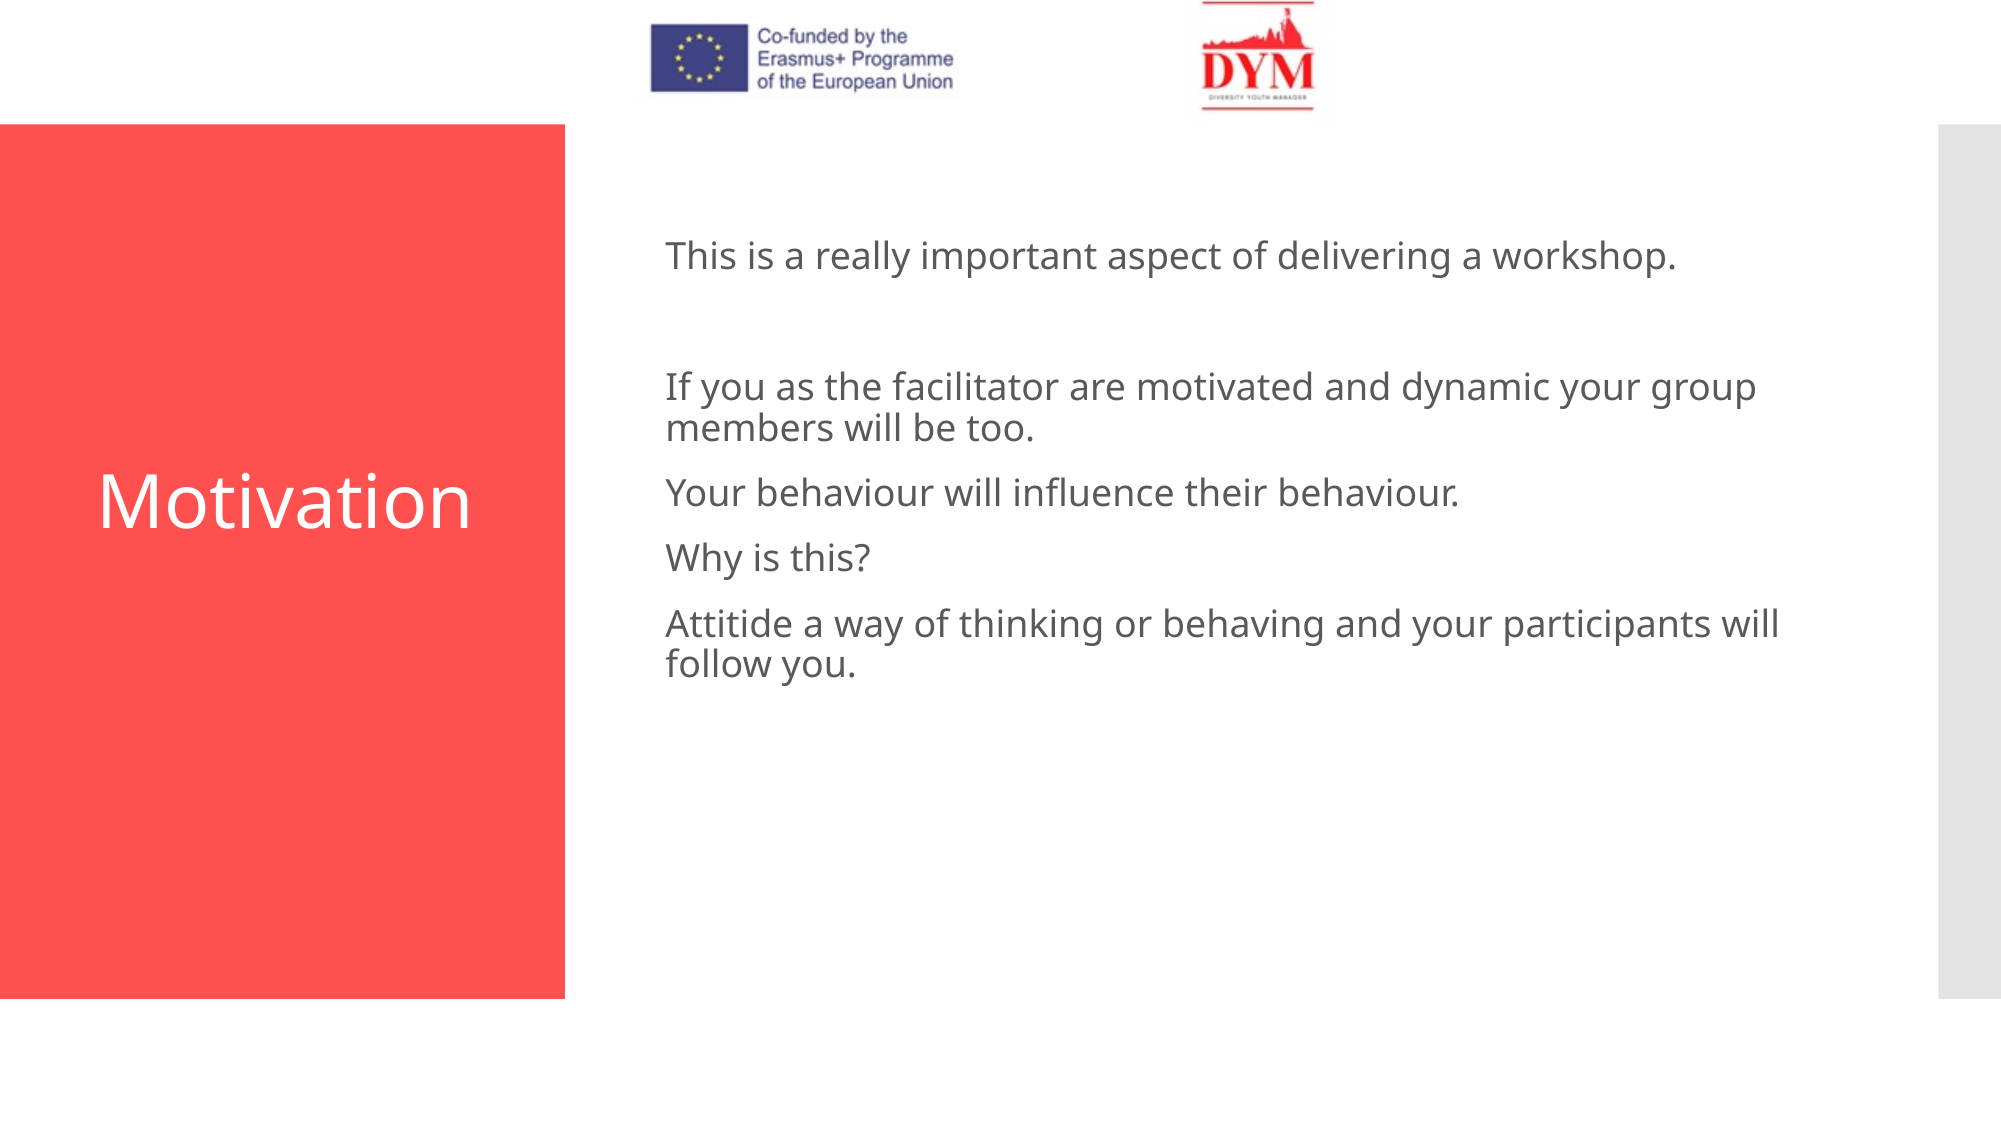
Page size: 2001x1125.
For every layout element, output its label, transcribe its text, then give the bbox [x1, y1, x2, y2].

list This is a really important aspect of delivering a workshop. If you as the facilitator are motivated and dynamic your group members will be too. Your behaviour will influence their behaviour. Why is this? Attitide a way of thinking or behaving and your participants will follow you. [650, 229, 1870, 987]
picture [509, 0, 1453, 123]
text_box Motivation [81, 446, 520, 551]
